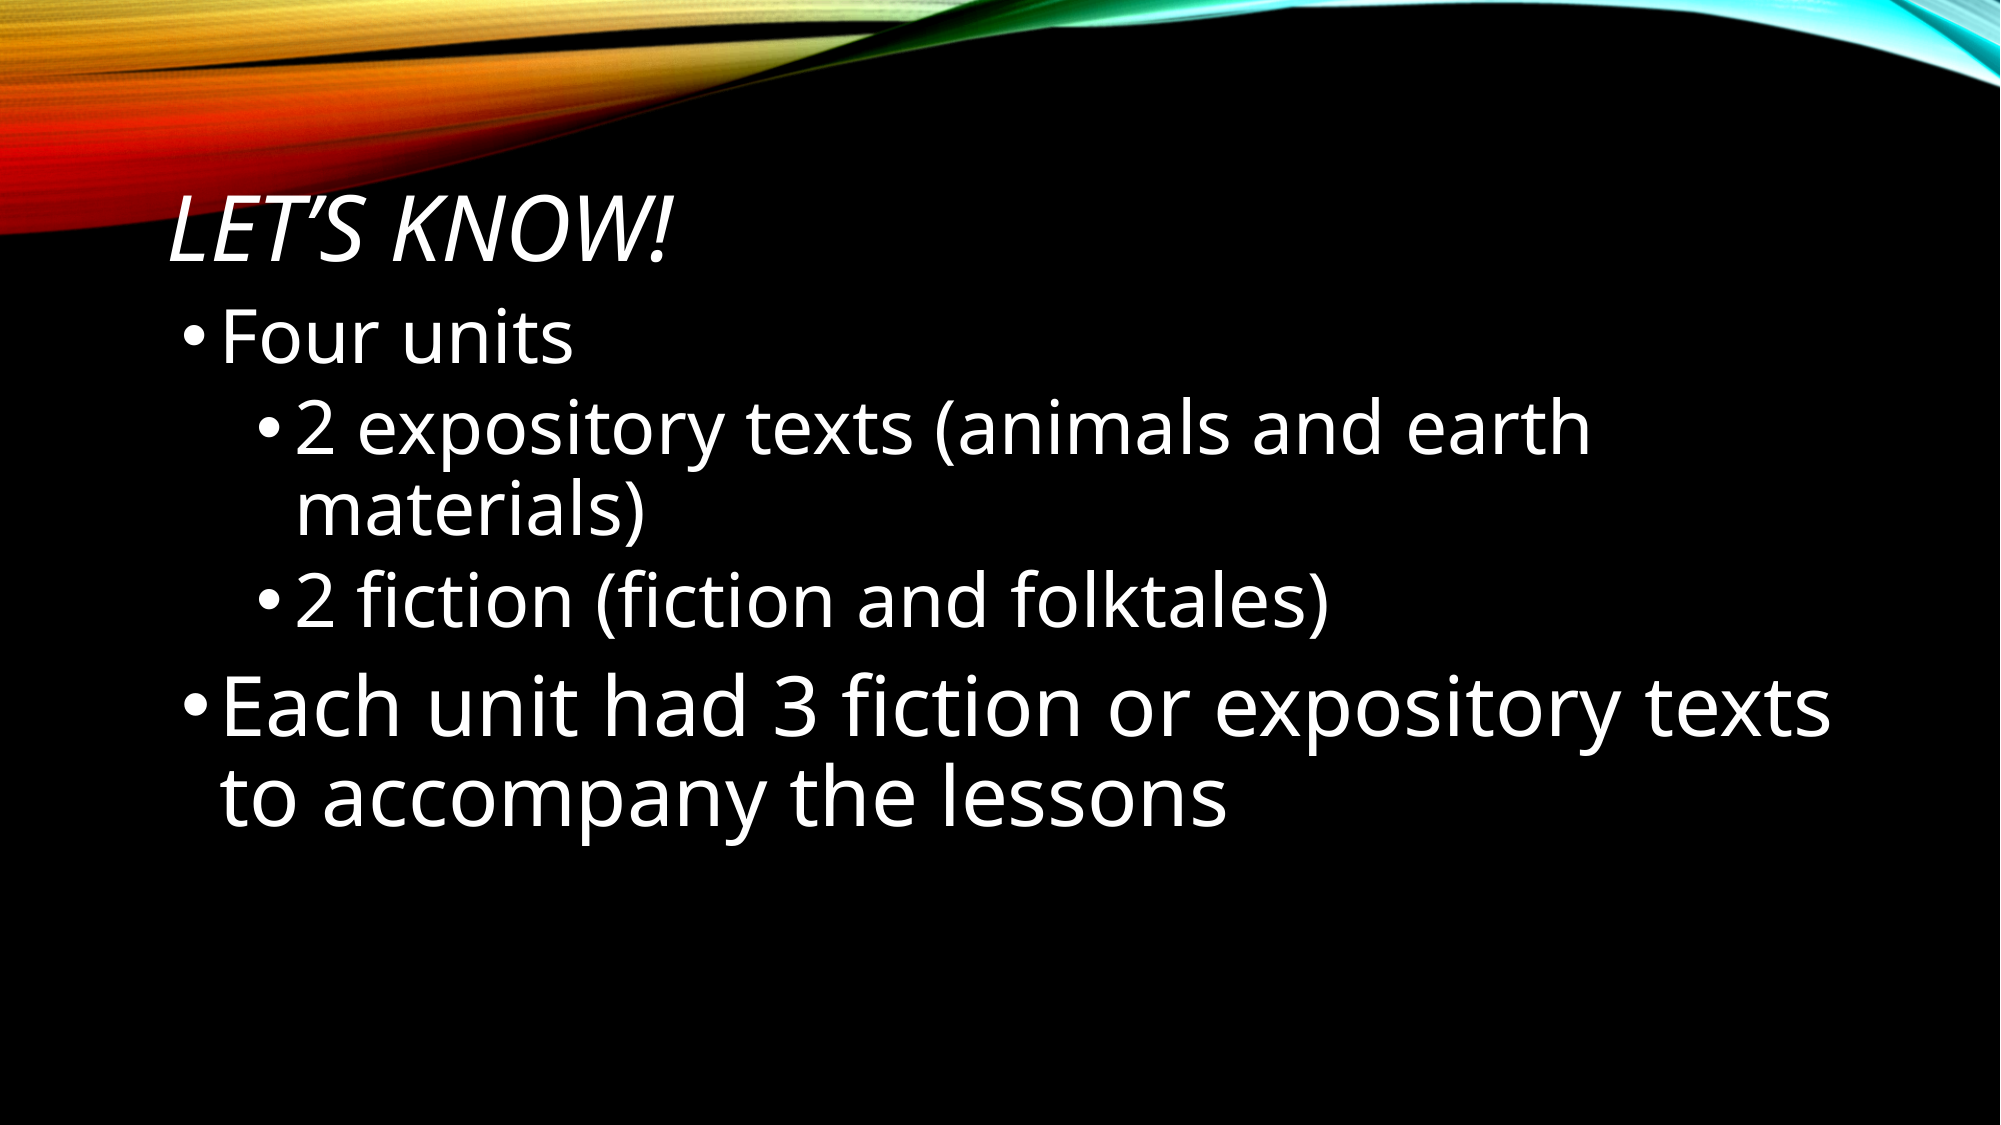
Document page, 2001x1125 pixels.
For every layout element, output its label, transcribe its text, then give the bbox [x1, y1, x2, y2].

picture [0, 0, 2000, 237]
list Four units 2 expository texts (animals and earth materials) 2 fiction (fiction and folktales) Each unit had 3 fiction or expository texts to accompany the lessons [166, 291, 1888, 1088]
title Let’s Know! [151, 125, 1888, 338]
